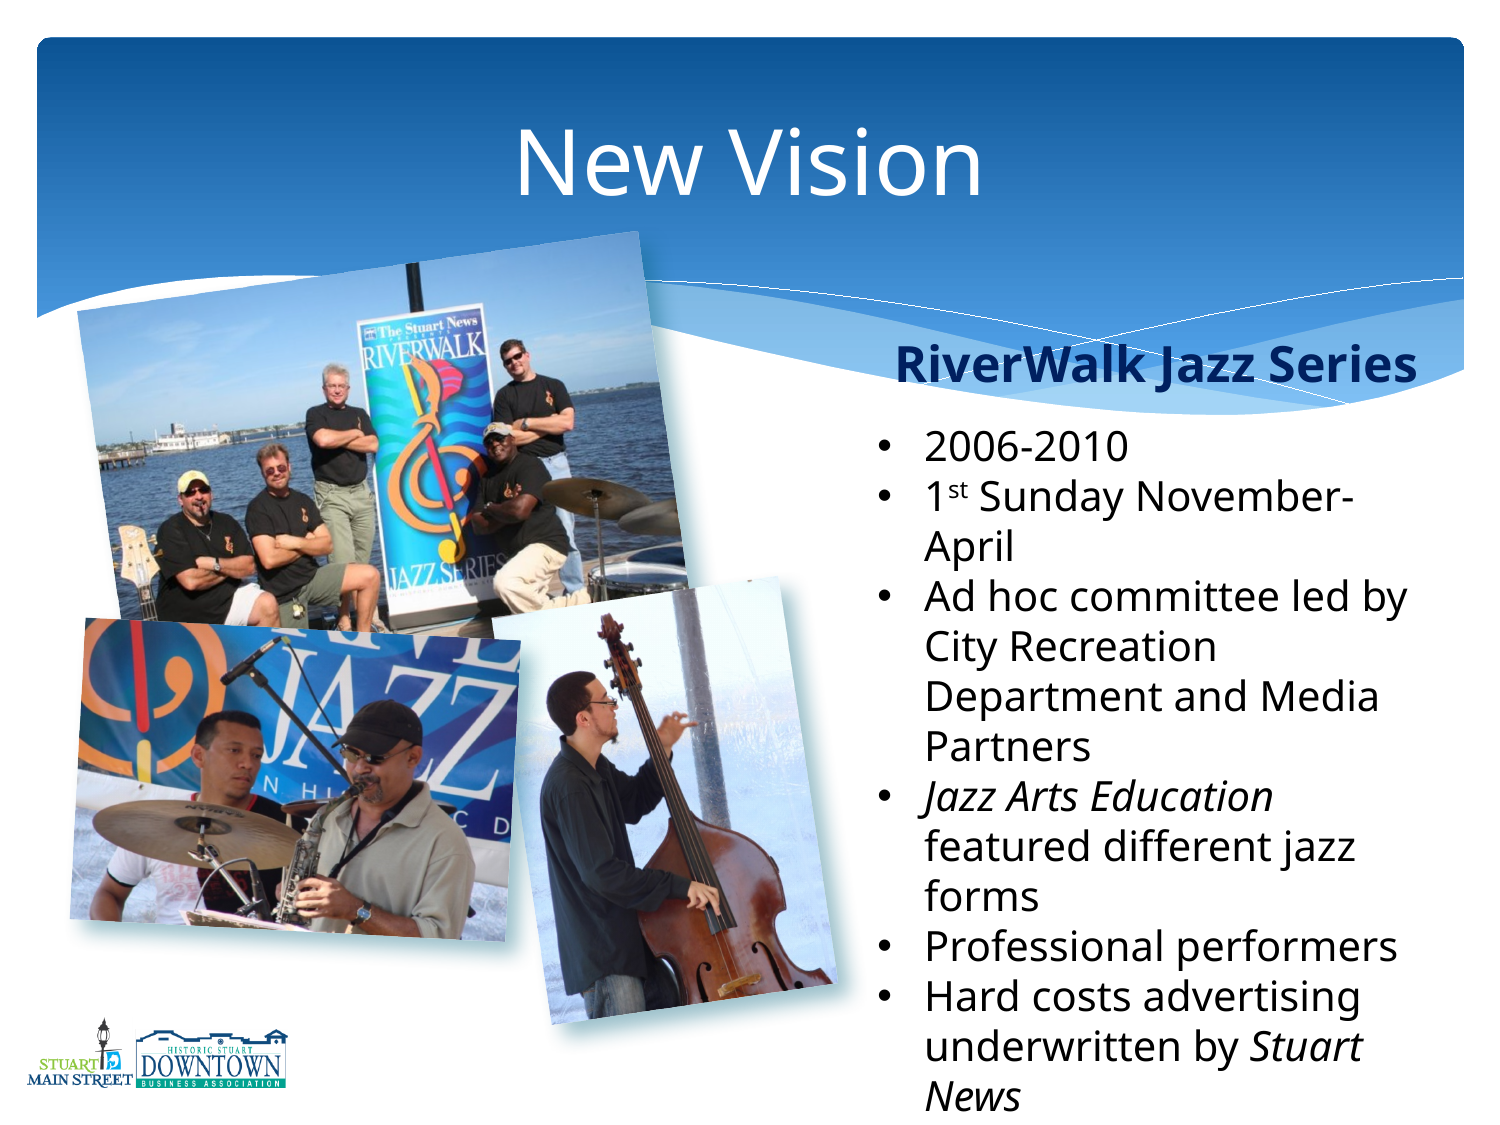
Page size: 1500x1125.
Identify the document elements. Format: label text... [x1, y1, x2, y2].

text_box New Vision [1200, 55, 1425, 261]
picture [70, 232, 871, 1024]
text_box [0, 55, 1200, 261]
picture [27, 1017, 288, 1088]
text_box RiverWalk Jazz Series 2006-2010 1st Sunday November-April Ad hoc committee led by City Recreation Department and Media Partners Jazz Arts Education featured different jazz forms Professional performers Hard costs advertising underwritten by Stuart News 6 Florida Festival & Events Association Awards [862, 324, 1450, 1125]
